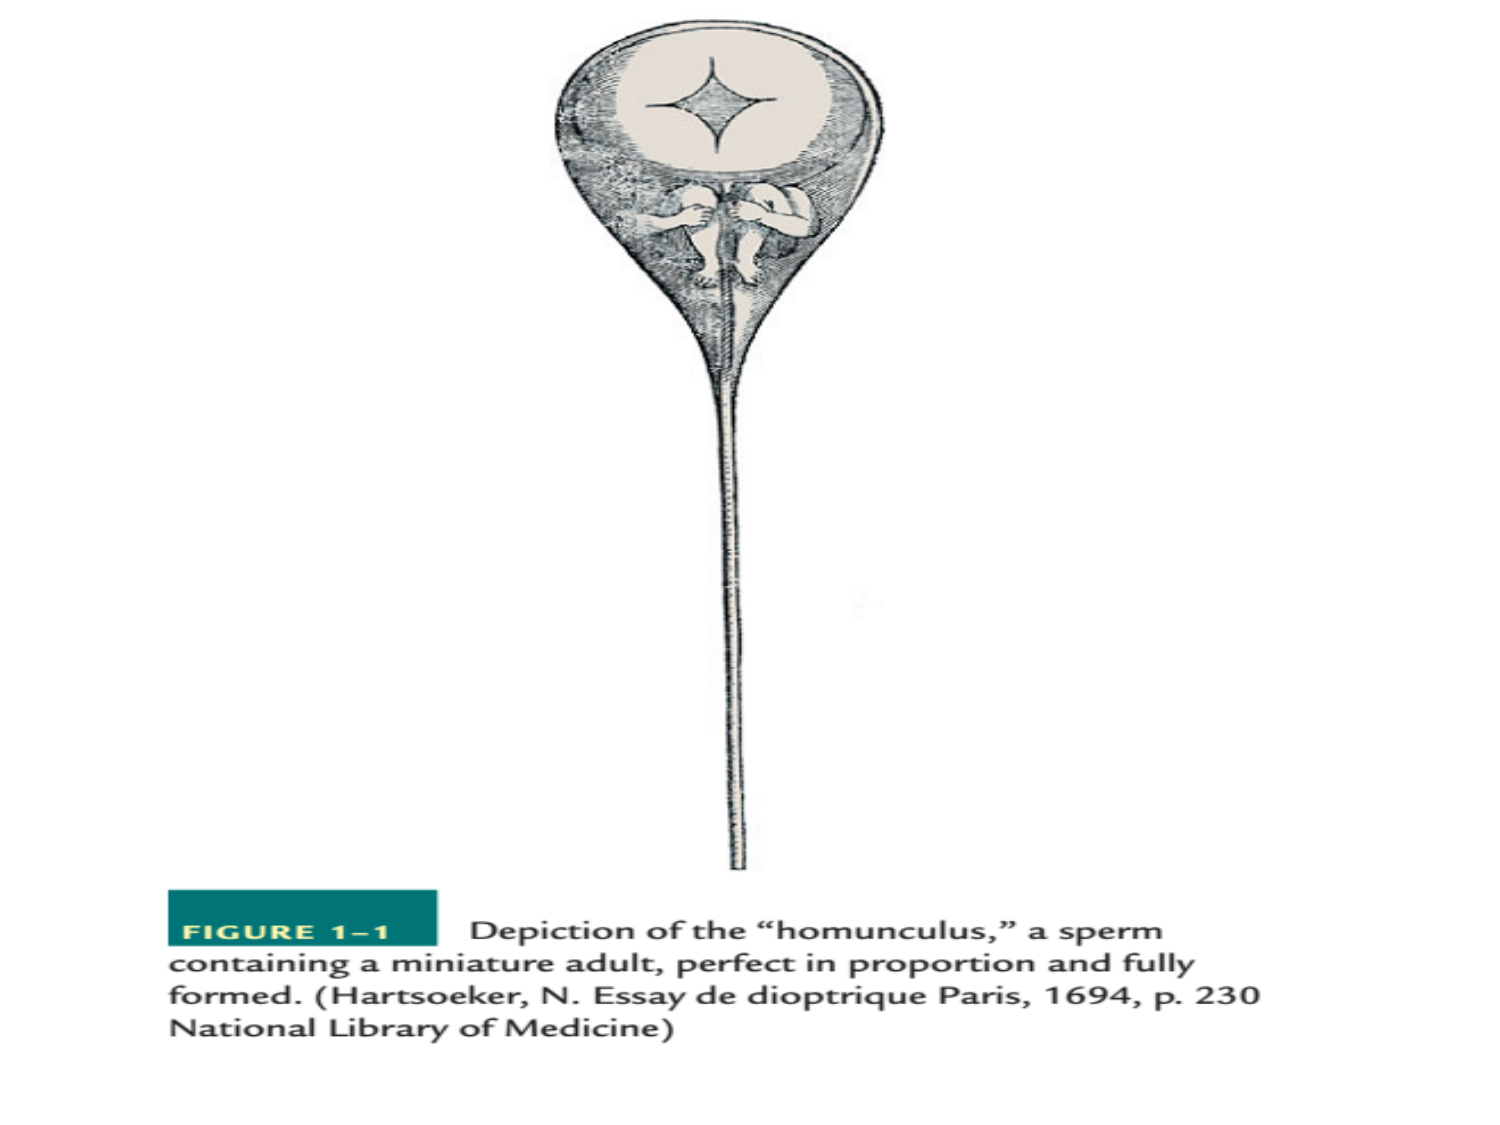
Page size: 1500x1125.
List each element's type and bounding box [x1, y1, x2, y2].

picture [162, 0, 1263, 1101]
